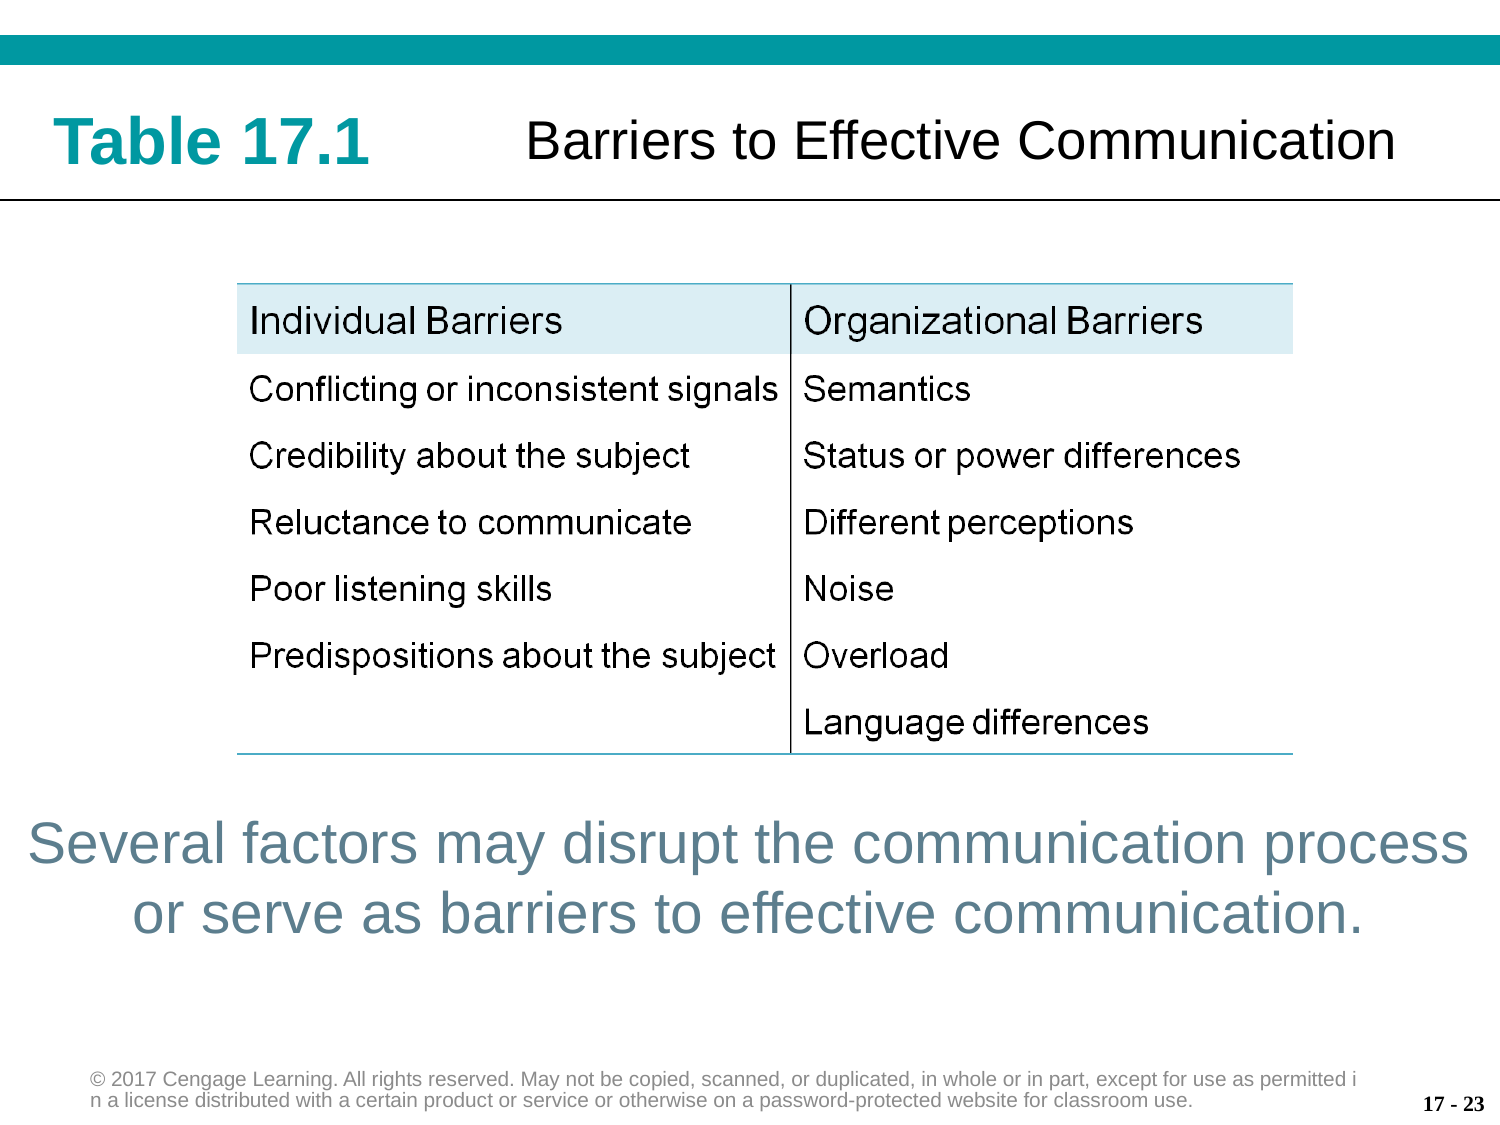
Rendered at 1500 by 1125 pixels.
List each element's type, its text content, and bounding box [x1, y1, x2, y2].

picture [224, 274, 1302, 763]
footer © 2017 Cengage Learning. All rights reserved. May not be copied, scanned, or duplicated, in whole or in part, except for use as permitted in a license distributed with a certain product or service or otherwise on a password-protected website for classroom use. [75, 1037, 1375, 1120]
list Table 17.1 [0, 75, 425, 200]
list Barriers to Effective Communication [425, 75, 1500, 200]
list Several factors may disrupt the communication process or serve as barriers to effective communication. [0, 762, 1500, 988]
